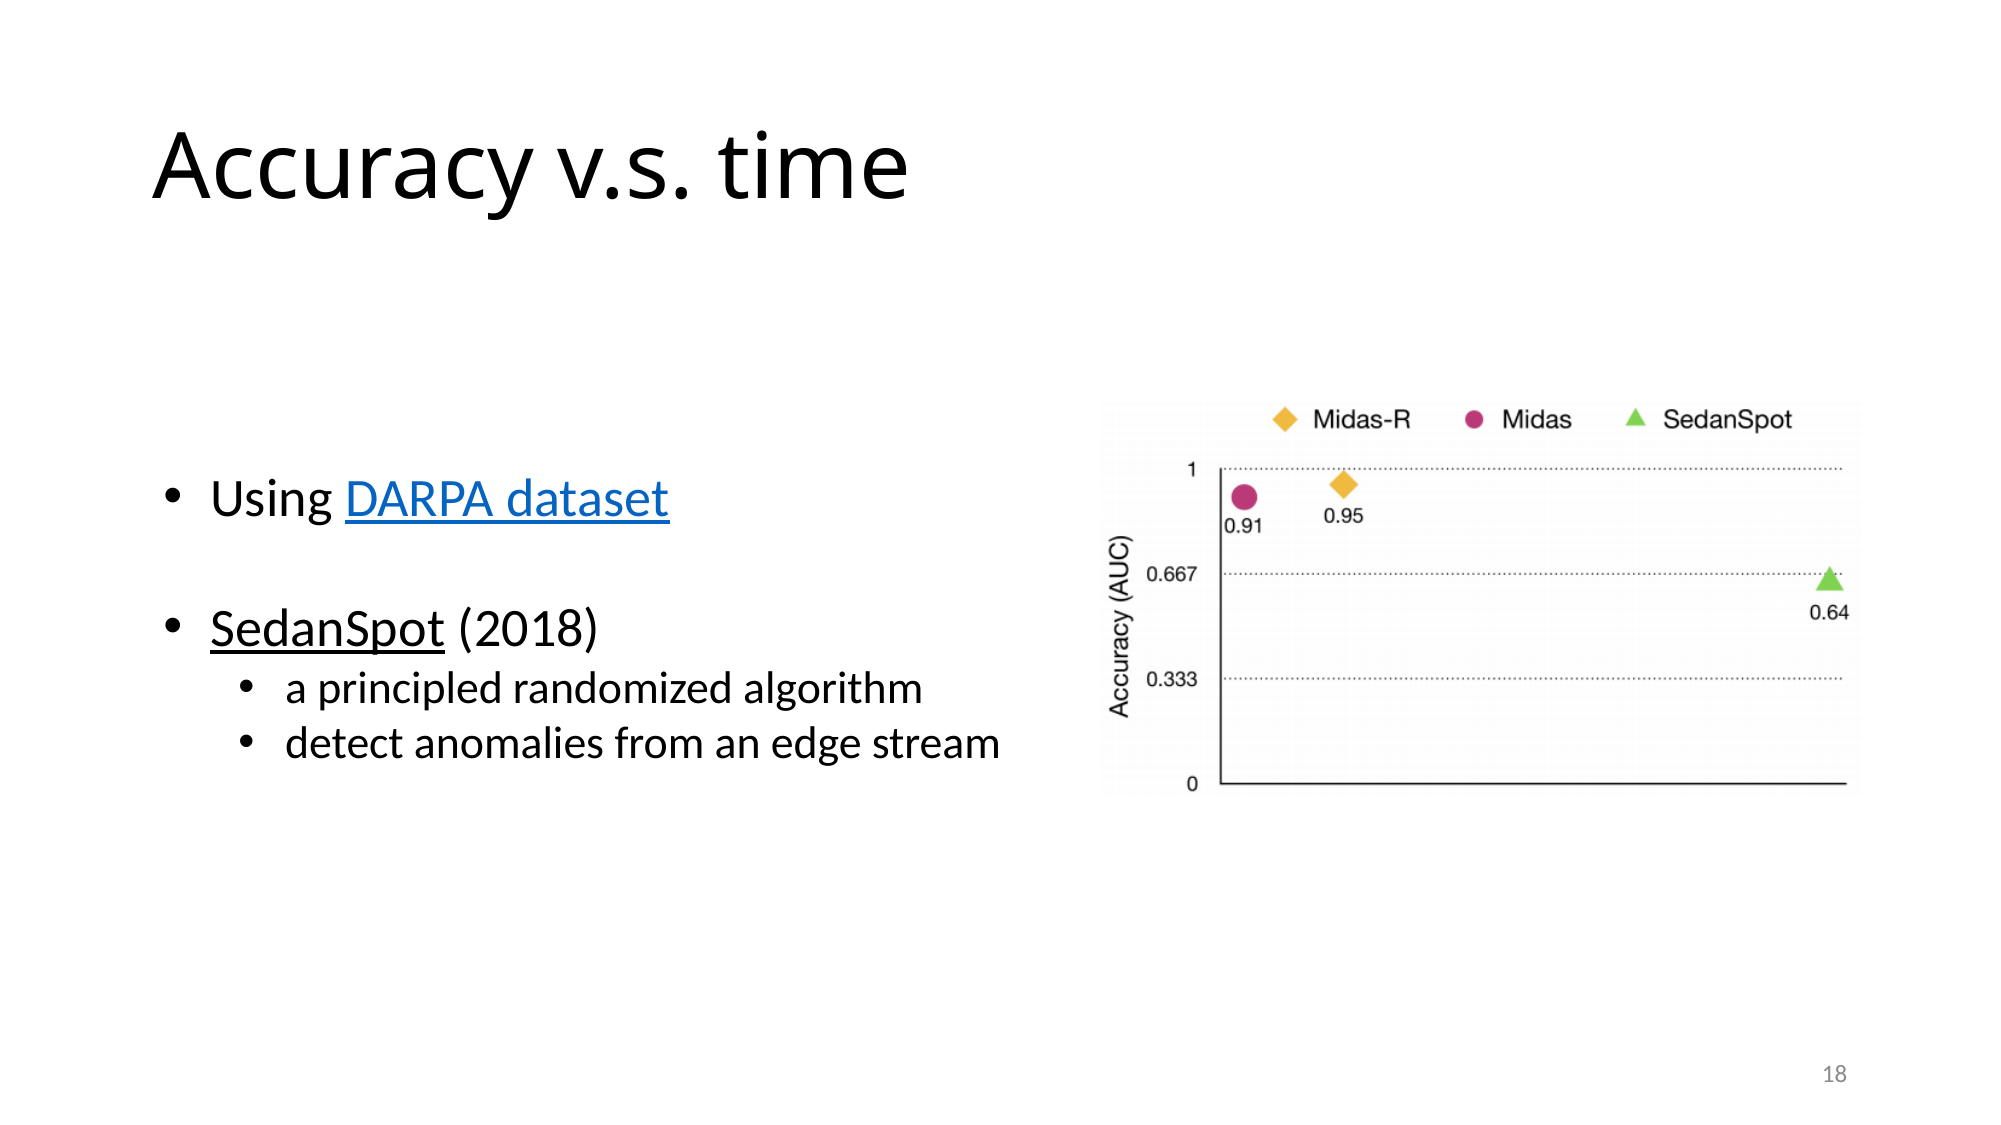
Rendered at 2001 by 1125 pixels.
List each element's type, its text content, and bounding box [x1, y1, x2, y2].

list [1100, 402, 1863, 795]
slide_number 18 [1412, 1042, 1863, 1103]
text_box Using DARPA dataset SedanSpot (2018) a principled randomized algorithm detect anomalies from an edge stream [148, 455, 1064, 775]
title Accuracy v.s. time [137, 59, 1863, 278]
